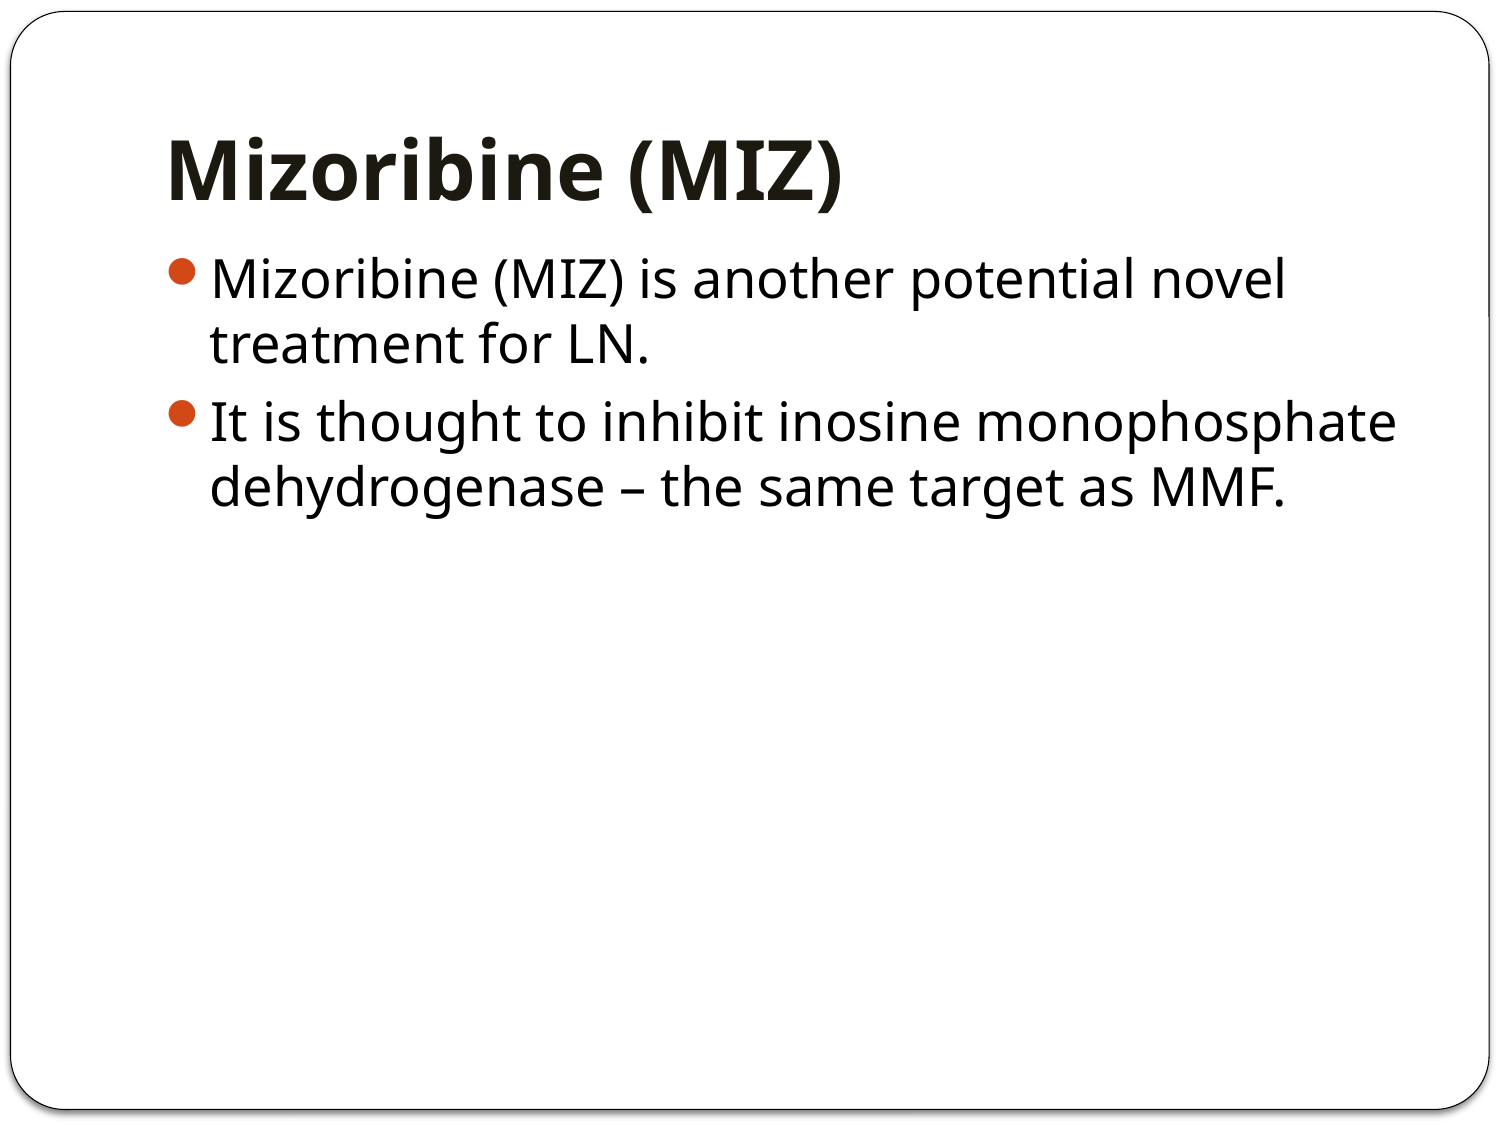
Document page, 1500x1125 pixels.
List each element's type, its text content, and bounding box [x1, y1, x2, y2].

title Mizoribine (MIZ) [150, 45, 1425, 233]
list Mizoribine (MIZ) is another potential novel treatment for LN. It is thought to inhibit inosine monophosphate dehydrogenase – the same target as MMF. [150, 237, 1425, 988]
